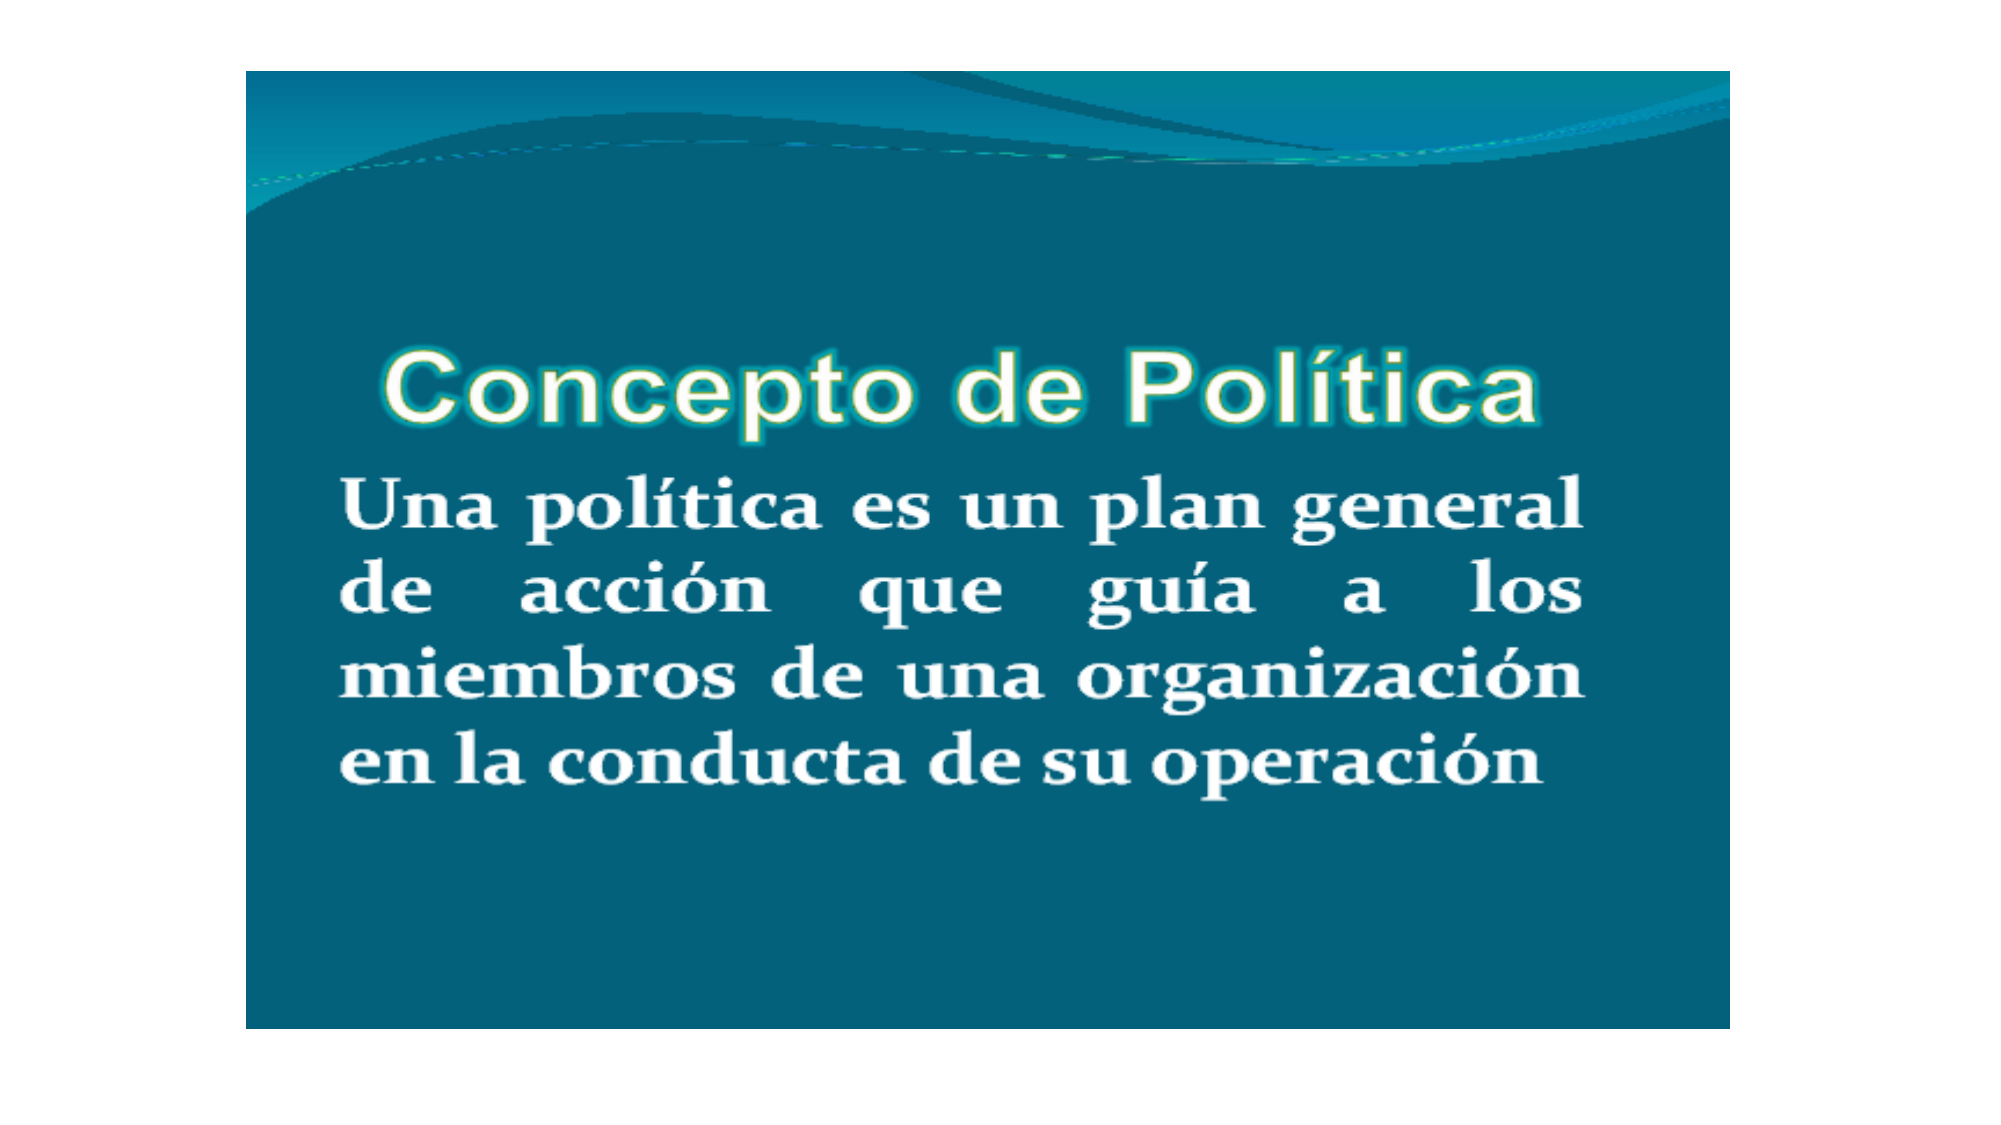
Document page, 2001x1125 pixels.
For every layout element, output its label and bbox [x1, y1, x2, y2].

picture [1124, 663, 1159, 697]
picture [588, 749, 635, 785]
picture [690, 729, 739, 785]
picture [739, 749, 790, 785]
picture [614, 663, 649, 697]
picture [338, 663, 442, 697]
picture [929, 729, 978, 785]
picture [526, 494, 623, 545]
picture [906, 578, 957, 613]
picture [1161, 663, 1208, 715]
picture [1421, 731, 1435, 743]
picture [635, 749, 688, 783]
picture [702, 663, 735, 699]
picture [1088, 156, 1124, 160]
picture [1043, 749, 1076, 785]
picture [401, 494, 454, 527]
picture [1463, 645, 1477, 657]
picture [340, 478, 401, 529]
picture [563, 643, 612, 699]
picture [712, 494, 739, 527]
picture [1491, 749, 1544, 783]
picture [379, 345, 919, 447]
picture [1307, 345, 1542, 428]
picture [391, 578, 431, 613]
picture [966, 71, 1730, 101]
picture [456, 494, 498, 529]
picture [792, 749, 829, 785]
picture [1333, 663, 1370, 697]
picture [1294, 749, 1328, 783]
picture [1486, 647, 1532, 699]
picture [484, 749, 526, 785]
picture [690, 562, 704, 575]
picture [1087, 578, 1212, 629]
picture [521, 578, 563, 613]
picture [454, 729, 479, 783]
picture [1435, 494, 1474, 529]
picture [1201, 749, 1249, 801]
picture [1125, 346, 1200, 427]
picture [1208, 663, 1330, 699]
picture [340, 558, 389, 613]
picture [1382, 494, 1435, 527]
picture [1291, 494, 1337, 545]
picture [1340, 494, 1379, 529]
picture [653, 663, 700, 699]
picture [951, 346, 1089, 428]
picture [1548, 578, 1581, 613]
picture [1500, 578, 1546, 613]
picture [672, 578, 718, 613]
picture [1214, 578, 1256, 613]
picture [1344, 578, 1386, 613]
picture [897, 494, 929, 529]
picture [977, 152, 1029, 156]
picture [549, 749, 586, 785]
picture [741, 494, 823, 529]
picture [487, 663, 565, 697]
picture [1078, 663, 1124, 699]
picture [1039, 154, 1072, 158]
picture [246, 148, 388, 213]
picture [1110, 148, 1559, 165]
picture [445, 663, 484, 699]
picture [1003, 663, 1045, 699]
picture [1333, 749, 1375, 785]
picture [772, 643, 820, 699]
picture [860, 578, 909, 629]
picture [649, 560, 663, 571]
picture [960, 494, 1064, 529]
picture [1194, 562, 1208, 575]
picture [980, 749, 1020, 785]
picture [1252, 749, 1291, 785]
picture [383, 749, 435, 783]
picture [1200, 346, 1301, 428]
picture [1444, 733, 1490, 785]
picture [962, 578, 1001, 613]
picture [1170, 494, 1266, 529]
picture [679, 486, 711, 529]
picture [421, 645, 436, 657]
picture [1470, 558, 1495, 611]
picture [1533, 663, 1585, 697]
picture [340, 749, 380, 785]
picture [1477, 494, 1511, 527]
picture [1419, 663, 1483, 699]
picture [1374, 663, 1416, 699]
picture [823, 663, 862, 699]
picture [1377, 749, 1441, 785]
picture [830, 741, 906, 785]
picture [1516, 474, 1583, 529]
picture [626, 474, 679, 527]
picture [718, 476, 732, 488]
picture [719, 578, 772, 611]
picture [605, 578, 670, 613]
picture [853, 494, 892, 529]
picture [1089, 494, 1138, 545]
picture [897, 663, 1001, 699]
picture [1141, 474, 1166, 527]
picture [565, 578, 602, 613]
picture [1152, 749, 1198, 785]
picture [1310, 645, 1324, 657]
picture [1080, 749, 1131, 785]
